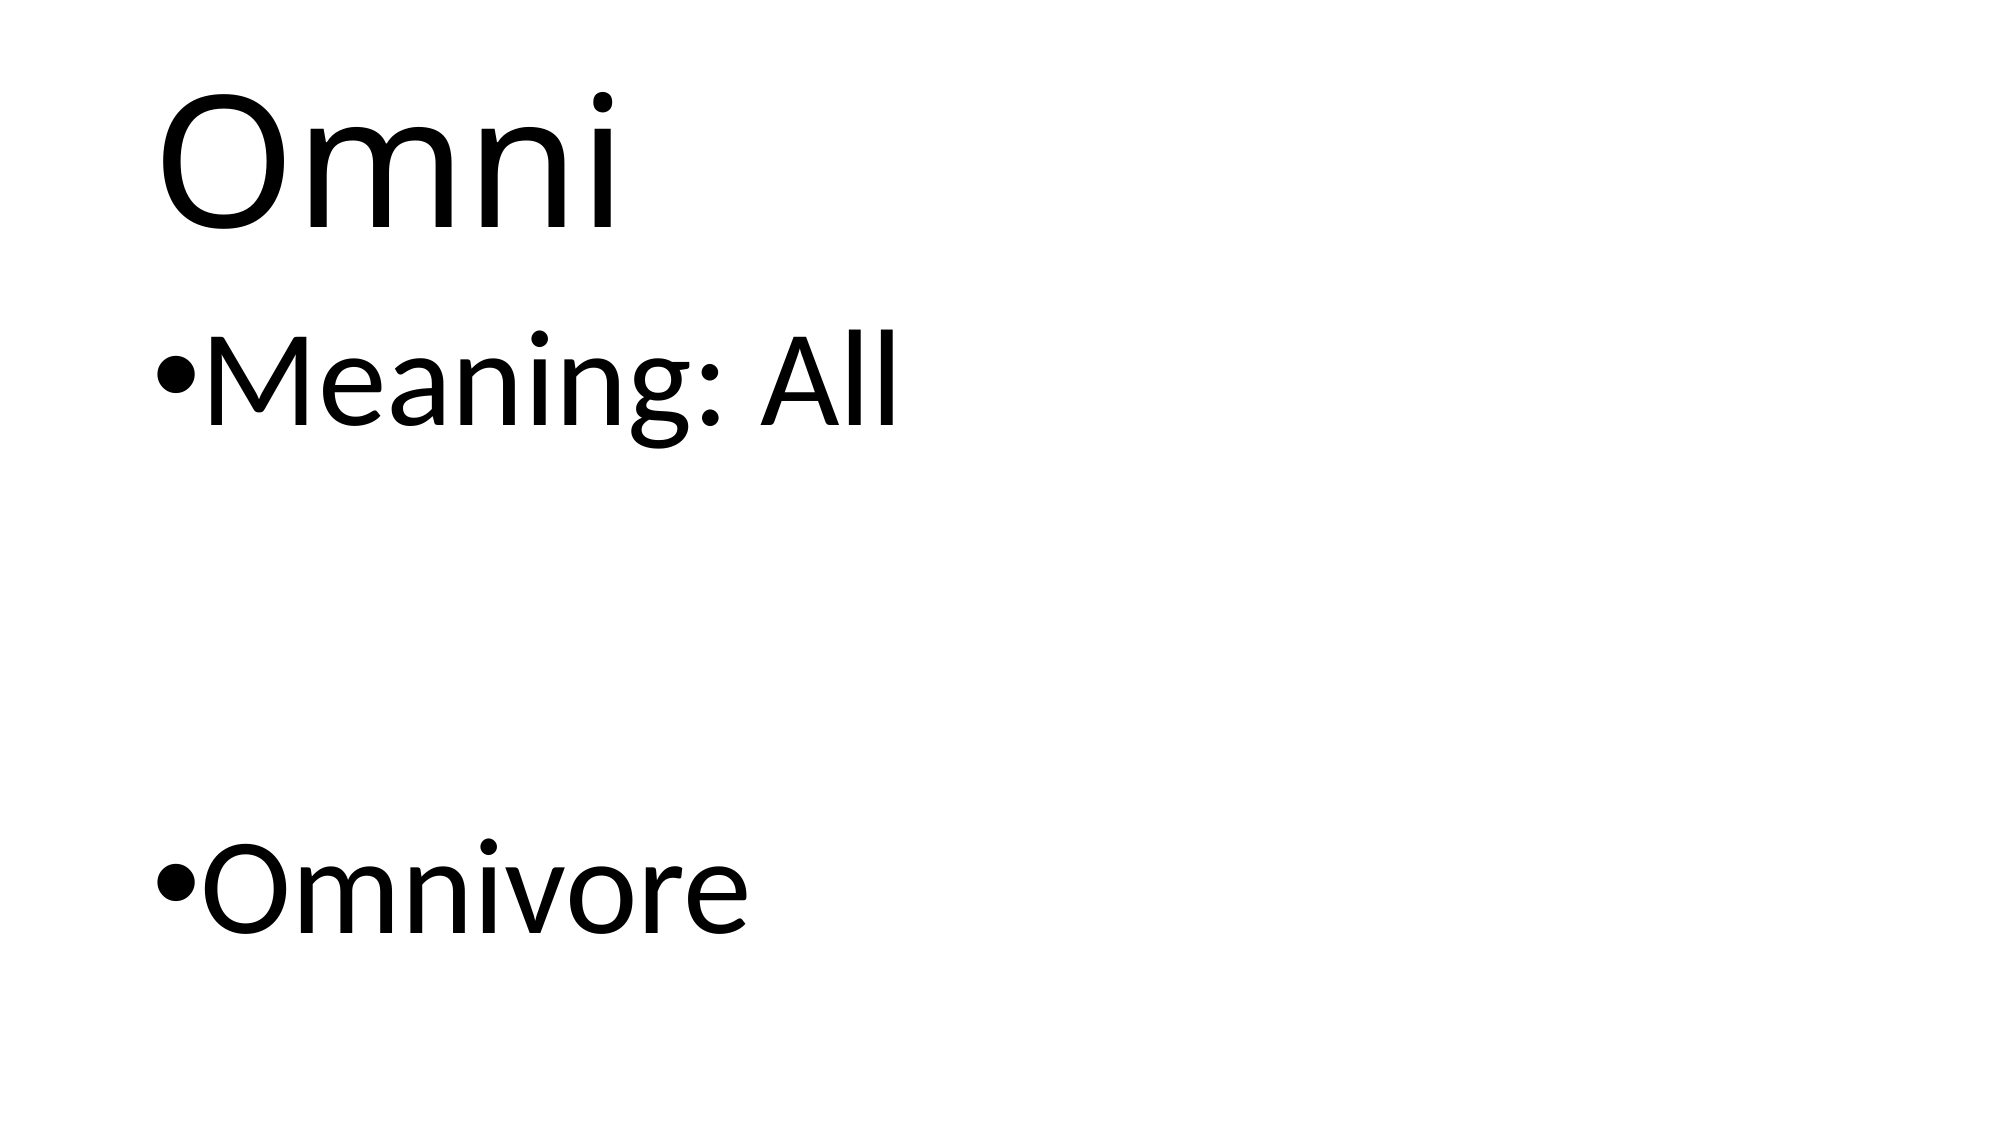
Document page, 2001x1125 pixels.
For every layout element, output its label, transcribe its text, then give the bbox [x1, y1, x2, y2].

title Omni [137, 59, 1863, 278]
list Meaning: All Omnivore [137, 299, 1863, 1014]
